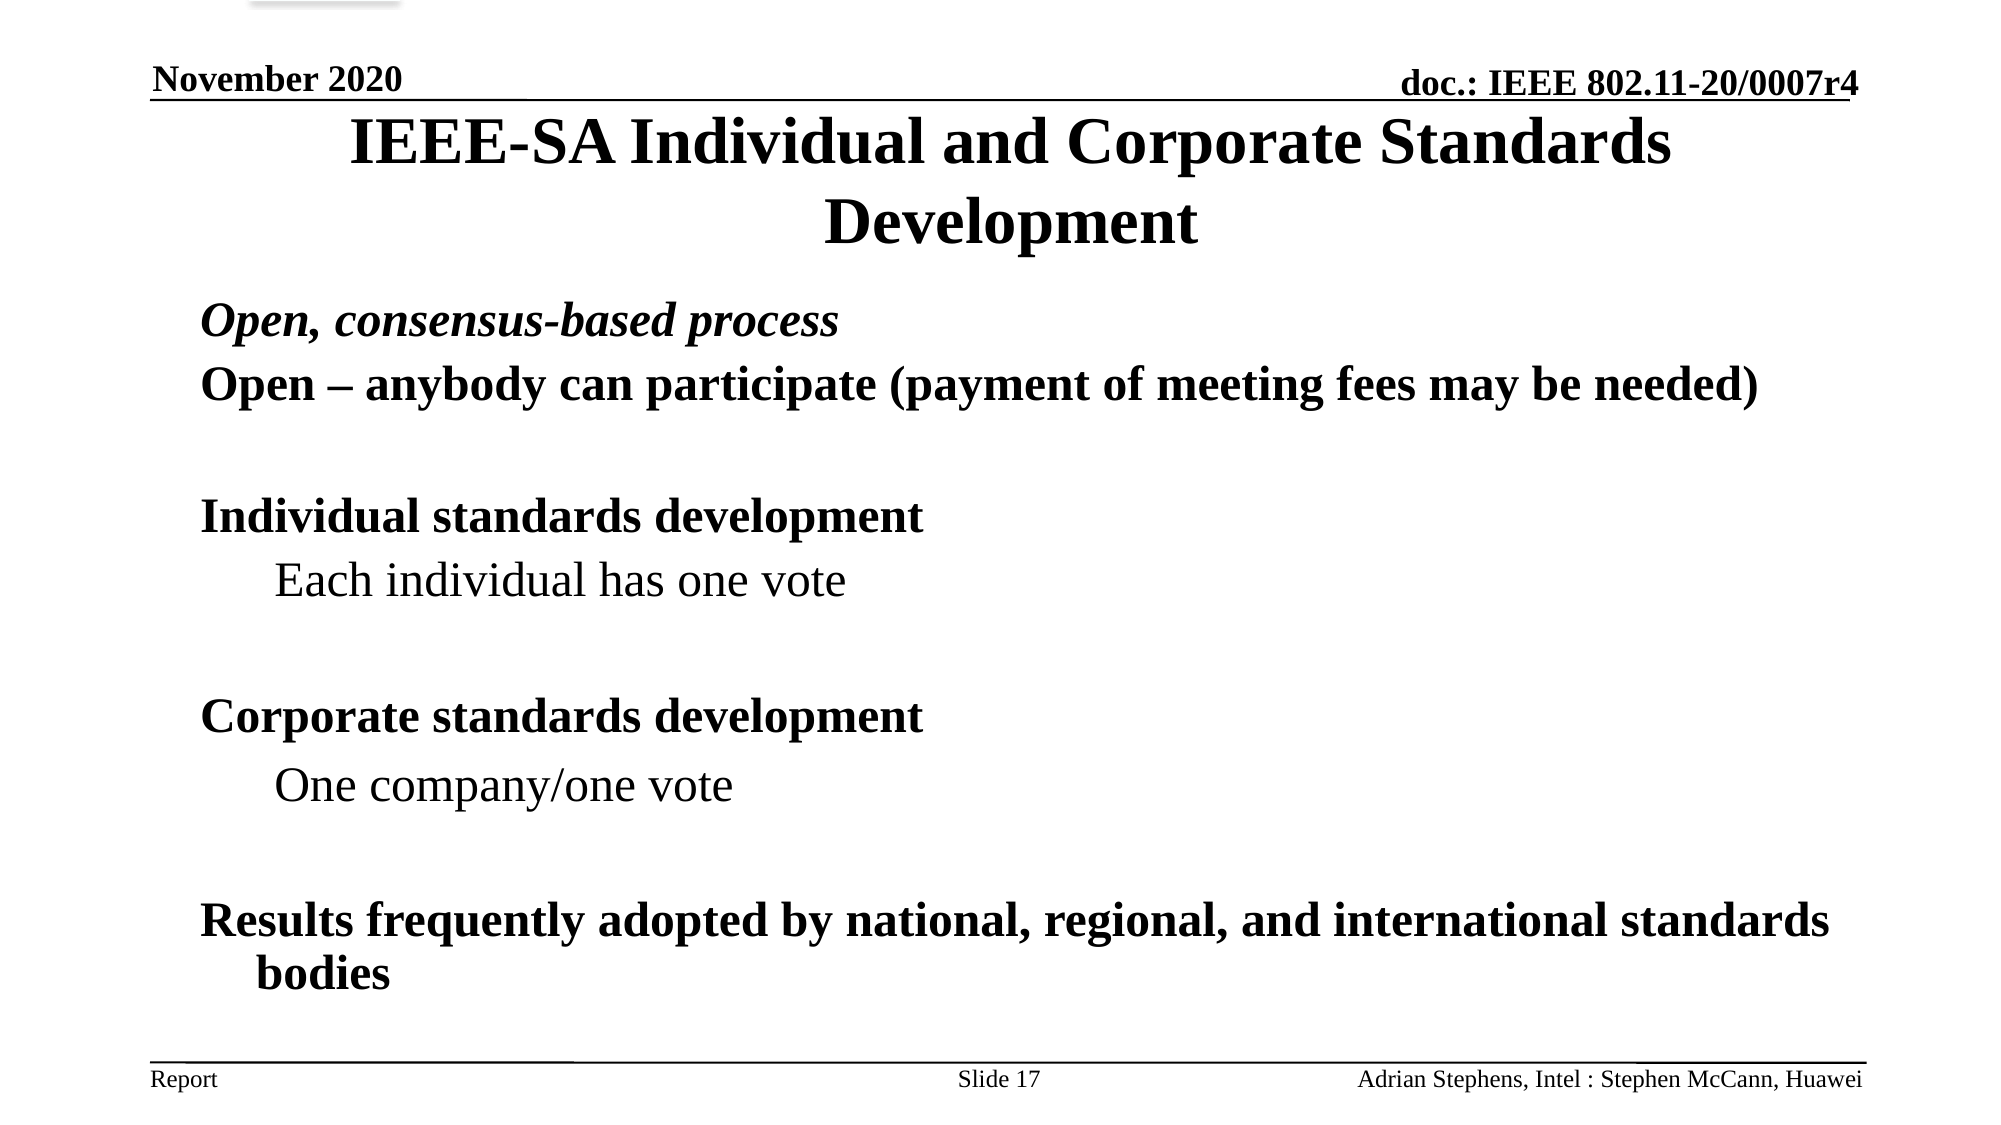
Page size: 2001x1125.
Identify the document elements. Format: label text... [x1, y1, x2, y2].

text_box Slide 17 [943, 1054, 1081, 1093]
text_box Adrian Stephens, Intel : Stephen McCann, Huawei [1342, 1054, 1886, 1093]
list Open, consensus-based process Open – anybody can participate (payment of meeting fees may be needed) Individual standards development Each individual has one vote Corporate standards development One company/one vote Results frequently adopted by national, regional, and international standards bodies [184, 278, 1851, 1013]
title IEEE-SA Individual and Corporate Standards Development [161, 112, 1863, 243]
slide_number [152, 54, 563, 100]
